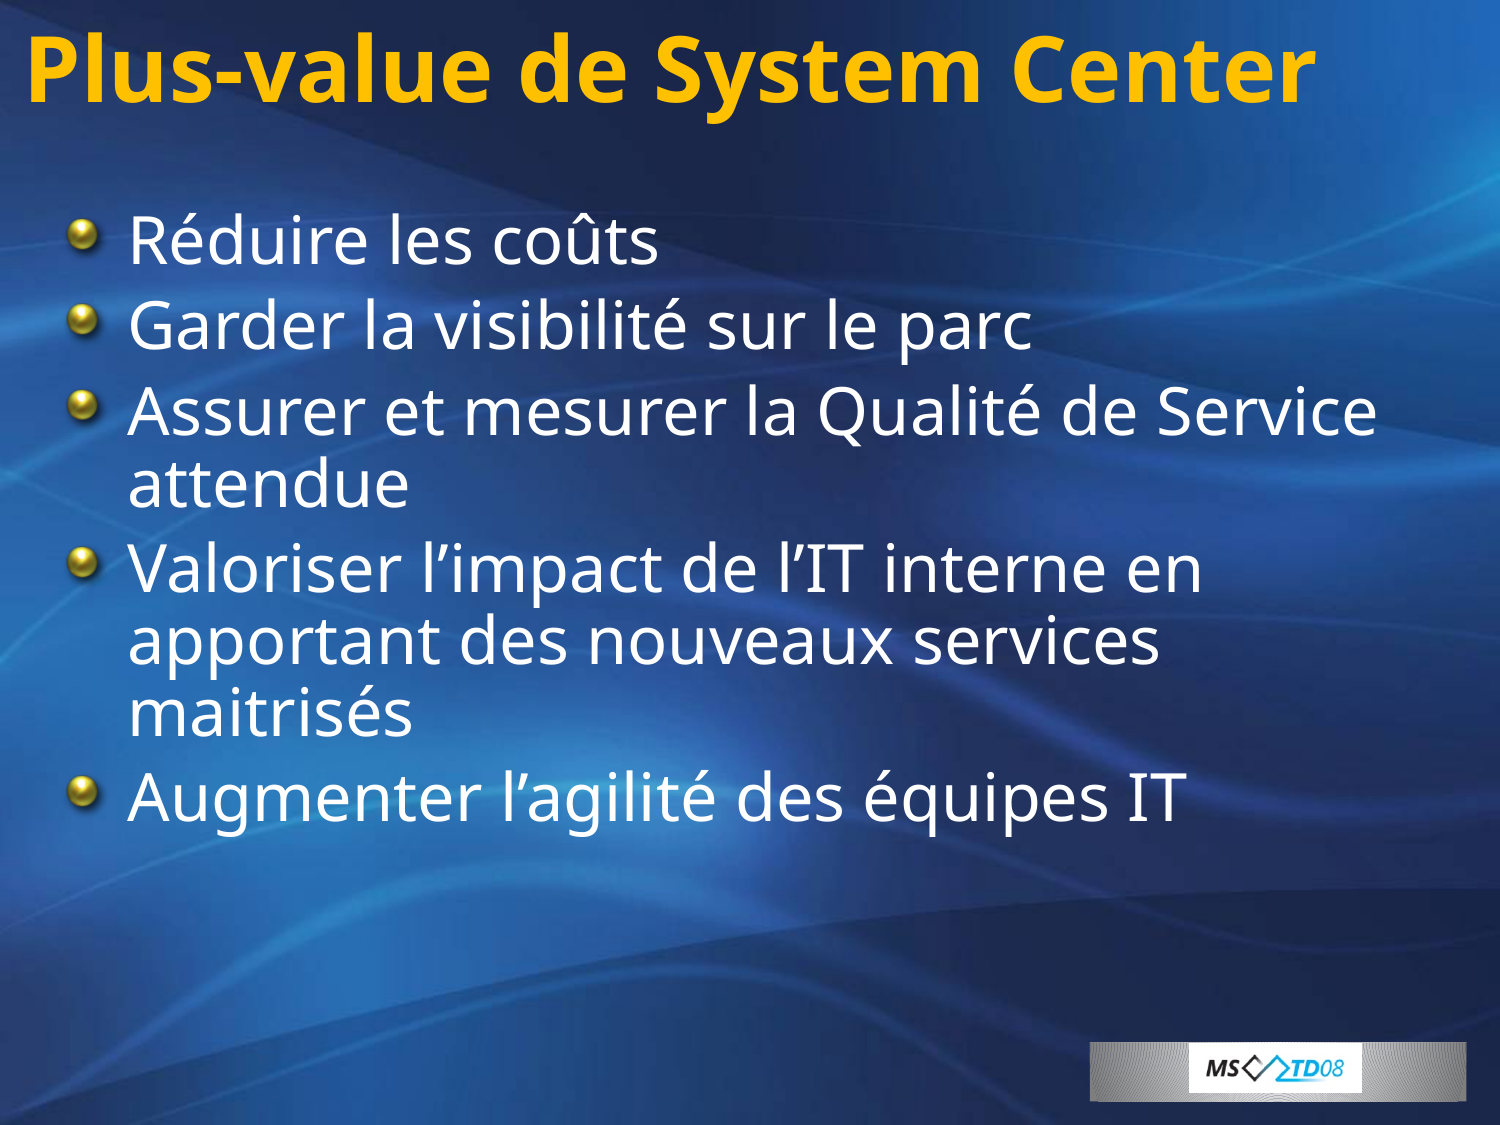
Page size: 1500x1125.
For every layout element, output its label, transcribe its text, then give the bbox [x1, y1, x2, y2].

title Plus-value de System Center [23, 23, 1465, 224]
list Réduire les coûts Garder la visibilité sur le parc Assurer et mesurer la Qualité de Service attendue Valoriser l’impact de l’IT interne en apportant des nouveaux services maitrisés Augmenter l’agilité des équipes IT [62, 207, 1439, 925]
picture [0, 0, 1500, 1125]
